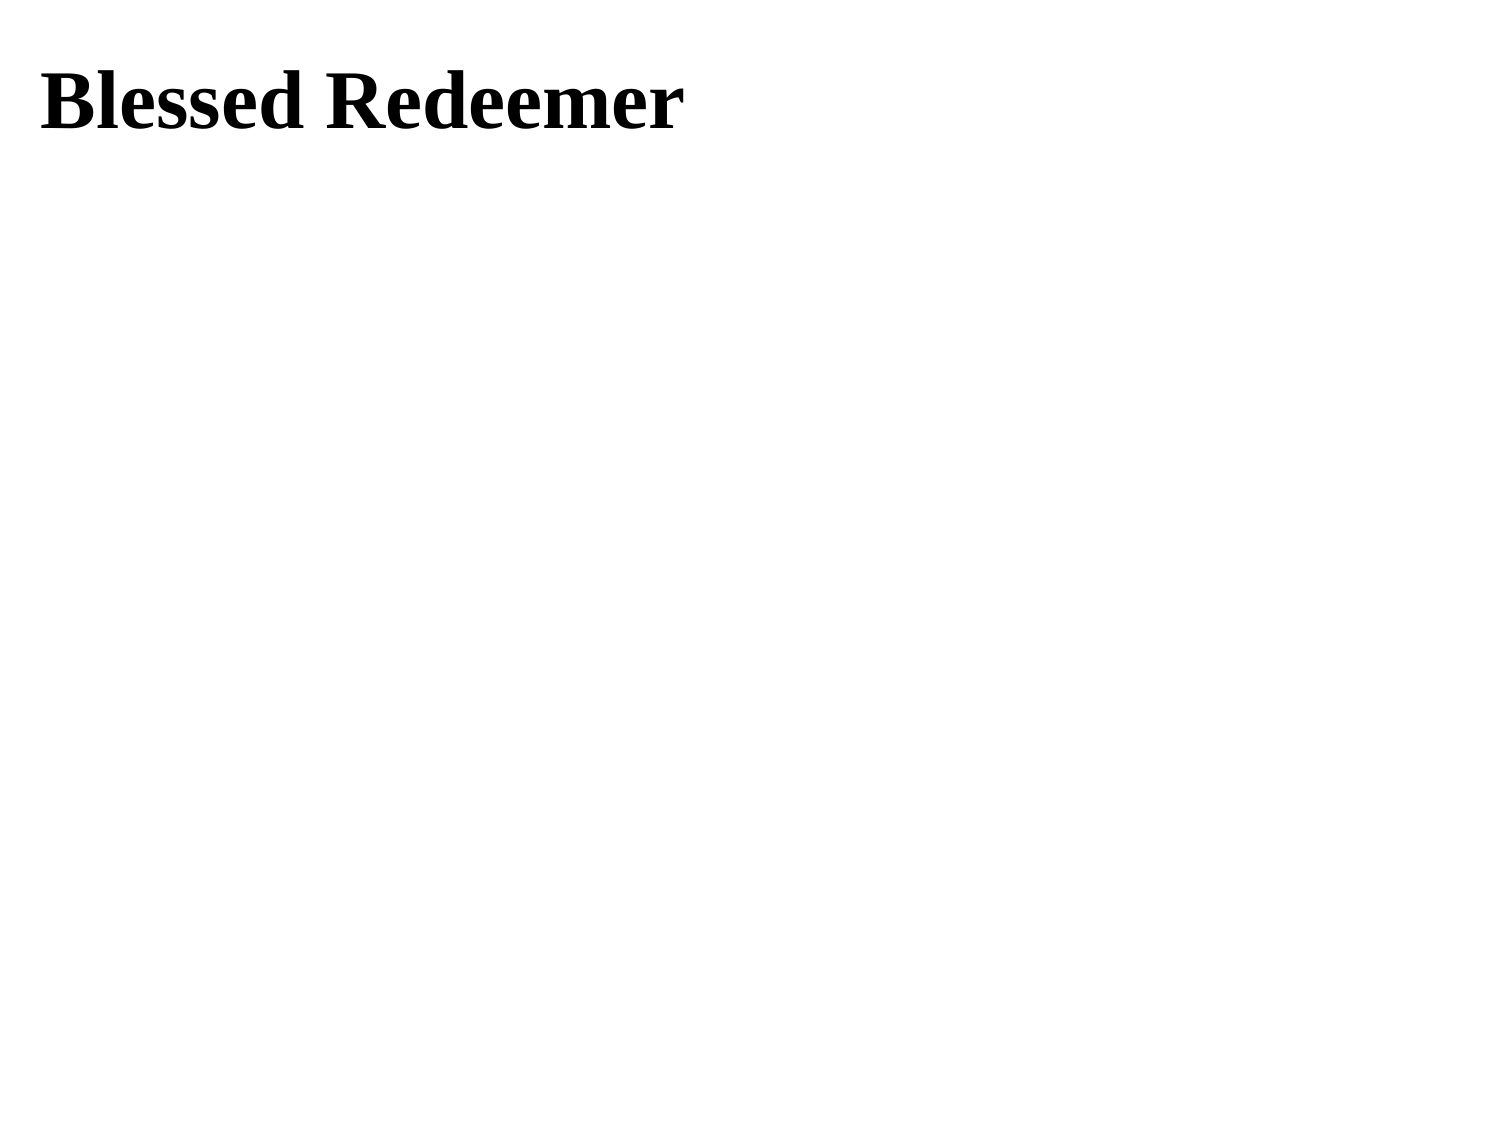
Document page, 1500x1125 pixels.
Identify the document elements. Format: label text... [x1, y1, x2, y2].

text_box Blessed Redeemer [26, 37, 787, 153]
